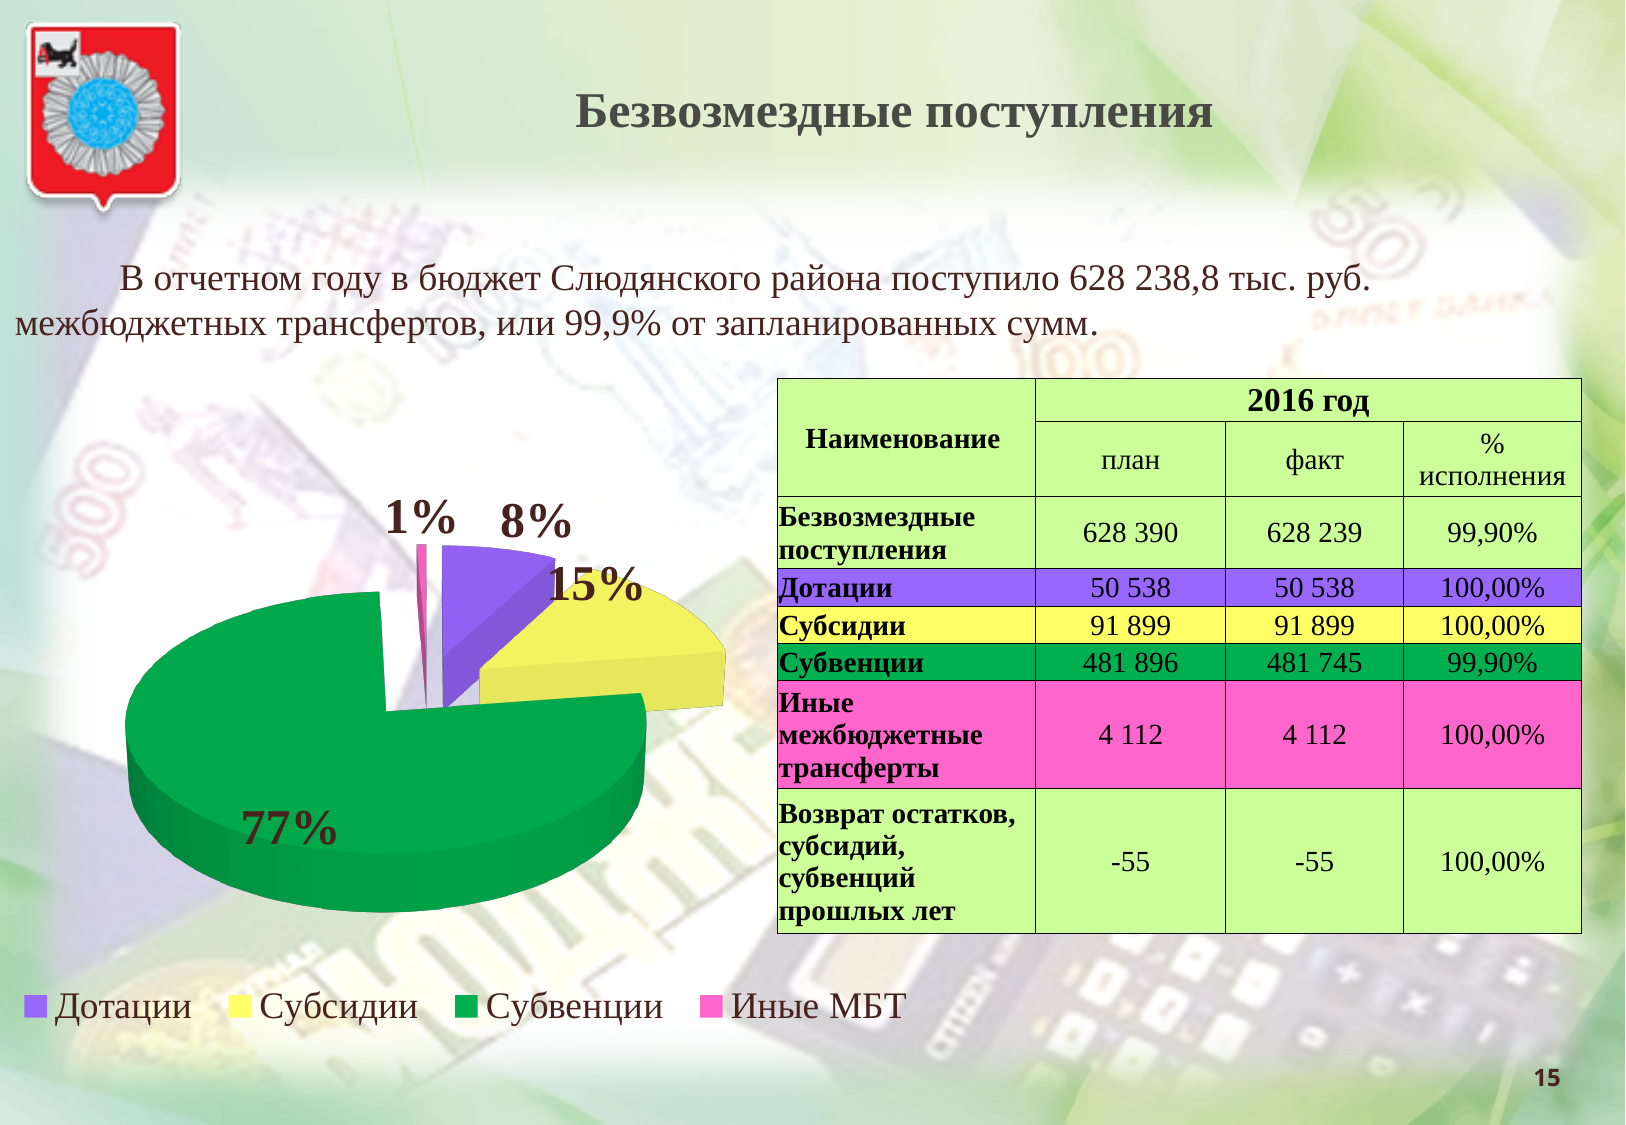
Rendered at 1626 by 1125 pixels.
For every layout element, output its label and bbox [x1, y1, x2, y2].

chart [0, 336, 1070, 1125]
picture [0, 0, 1626, 1125]
